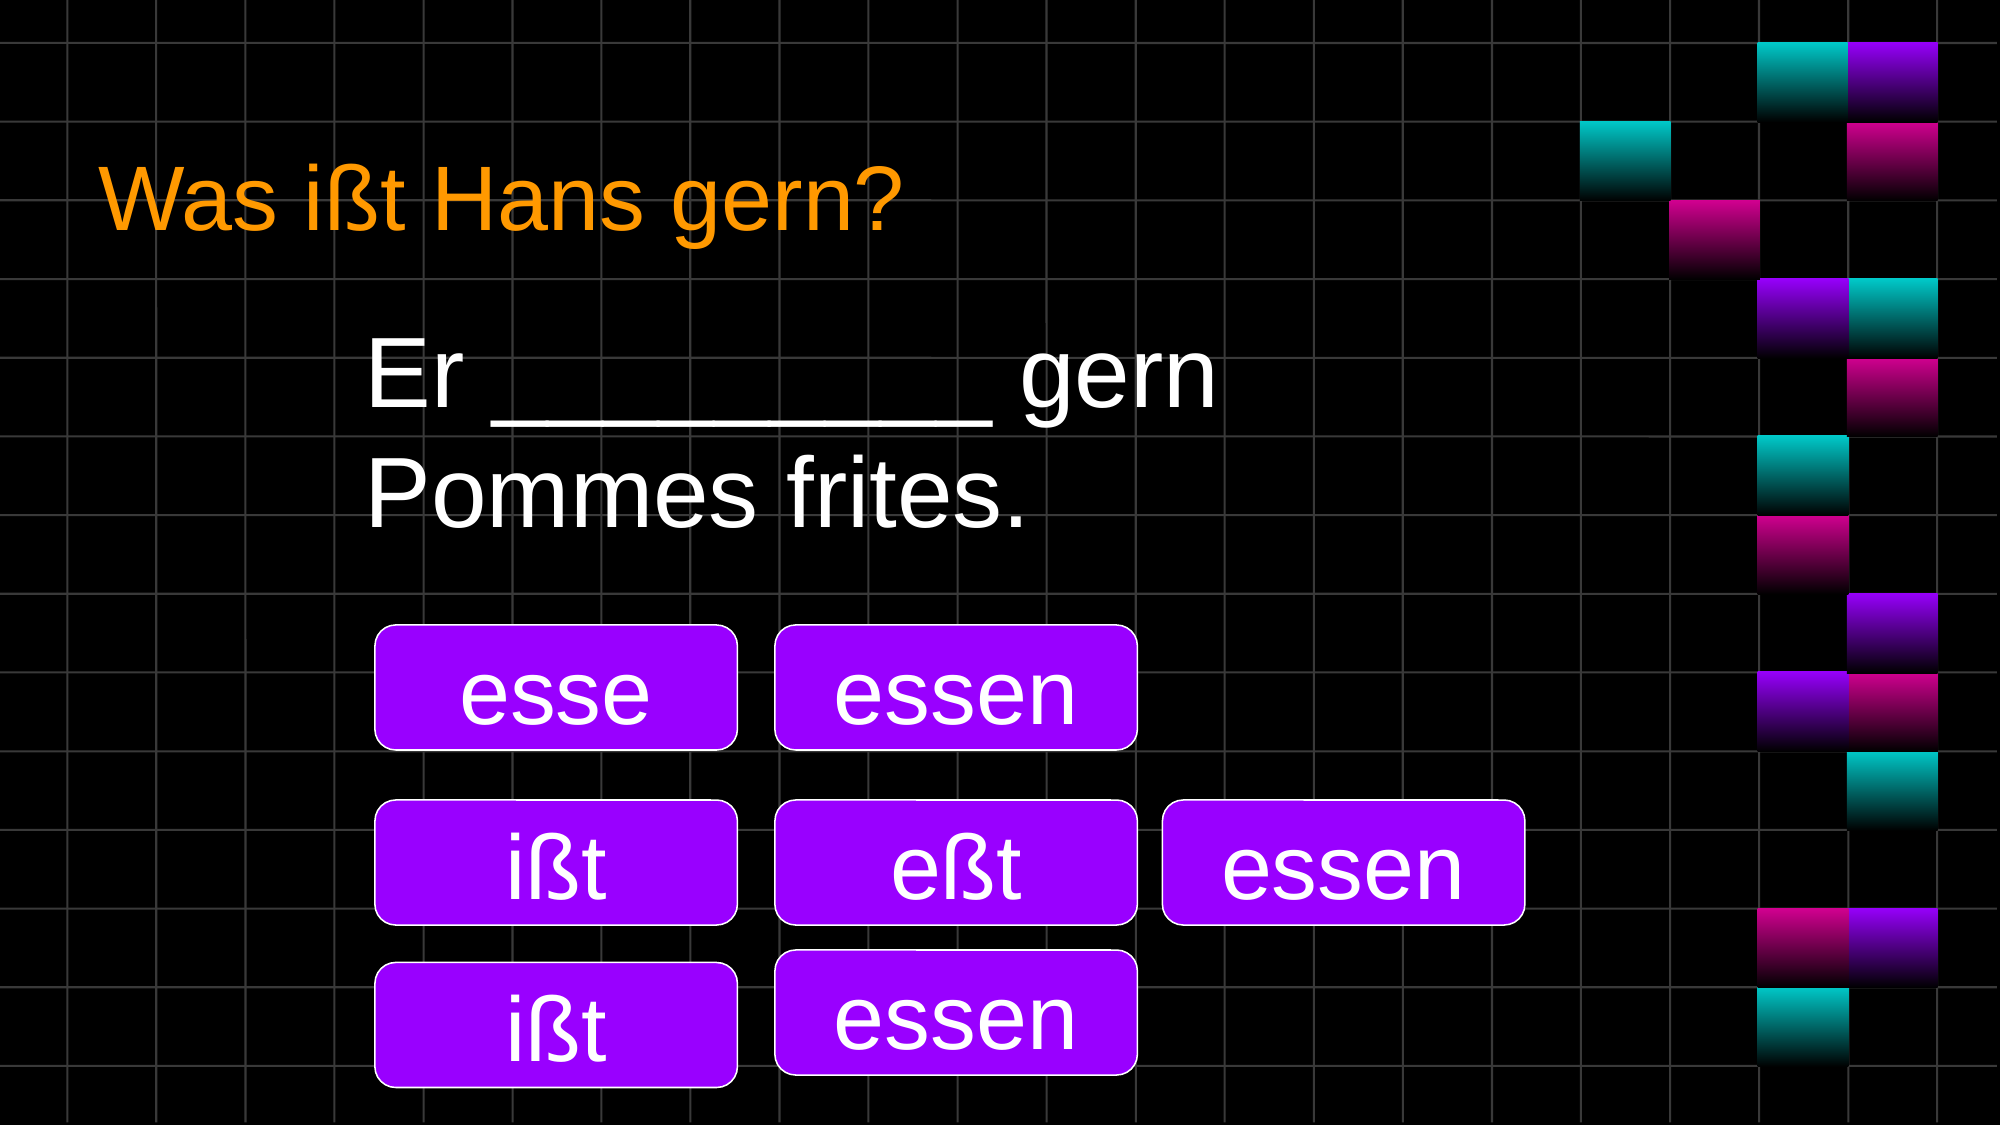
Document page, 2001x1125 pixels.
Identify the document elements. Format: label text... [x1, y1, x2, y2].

text_box Er _________ gern Pommes frites. [349, 299, 1463, 555]
text_box ißt [374, 962, 738, 1088]
text_box eßt [774, 799, 1138, 926]
text_box esse [374, 624, 738, 751]
text_box essen [774, 949, 1138, 1076]
title Was ißt Hans gern? [83, 99, 1784, 289]
text_box essen [774, 624, 1138, 751]
text_box ißt [374, 799, 738, 926]
text_box essen [1162, 799, 1525, 926]
